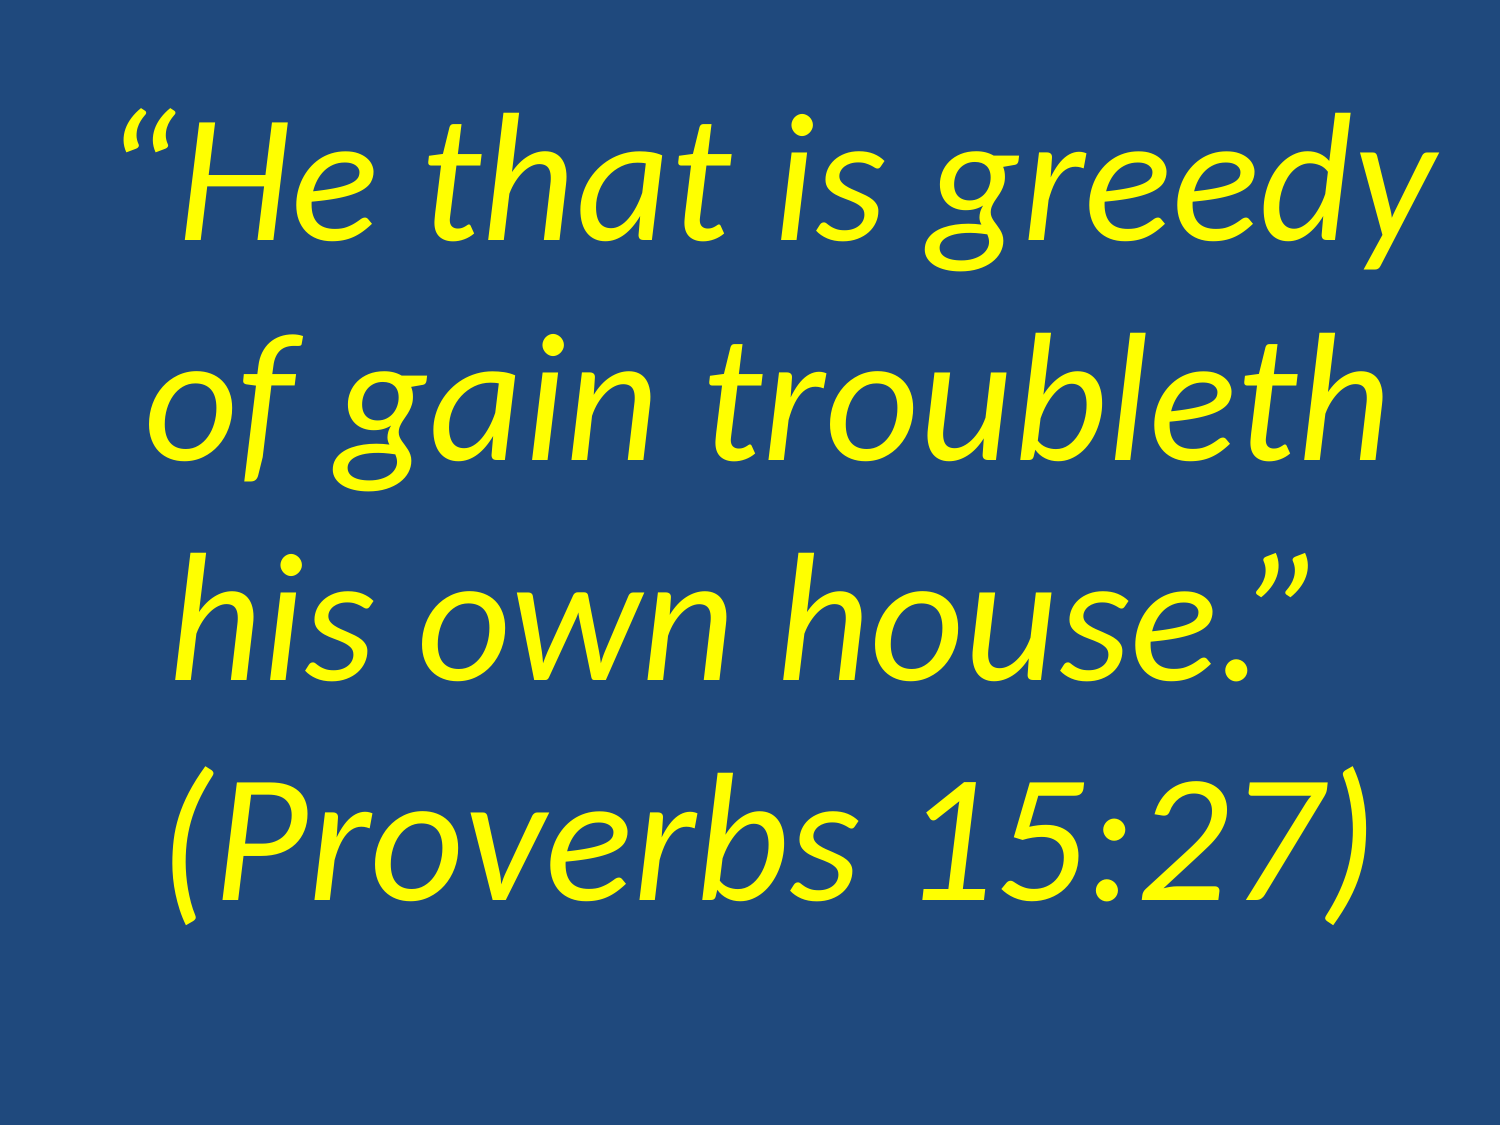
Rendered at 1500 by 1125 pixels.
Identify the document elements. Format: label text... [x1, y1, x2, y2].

text_box “He that is greedy of gain troubleth his own house.” (Proverbs 15:27) [37, 49, 1500, 945]
